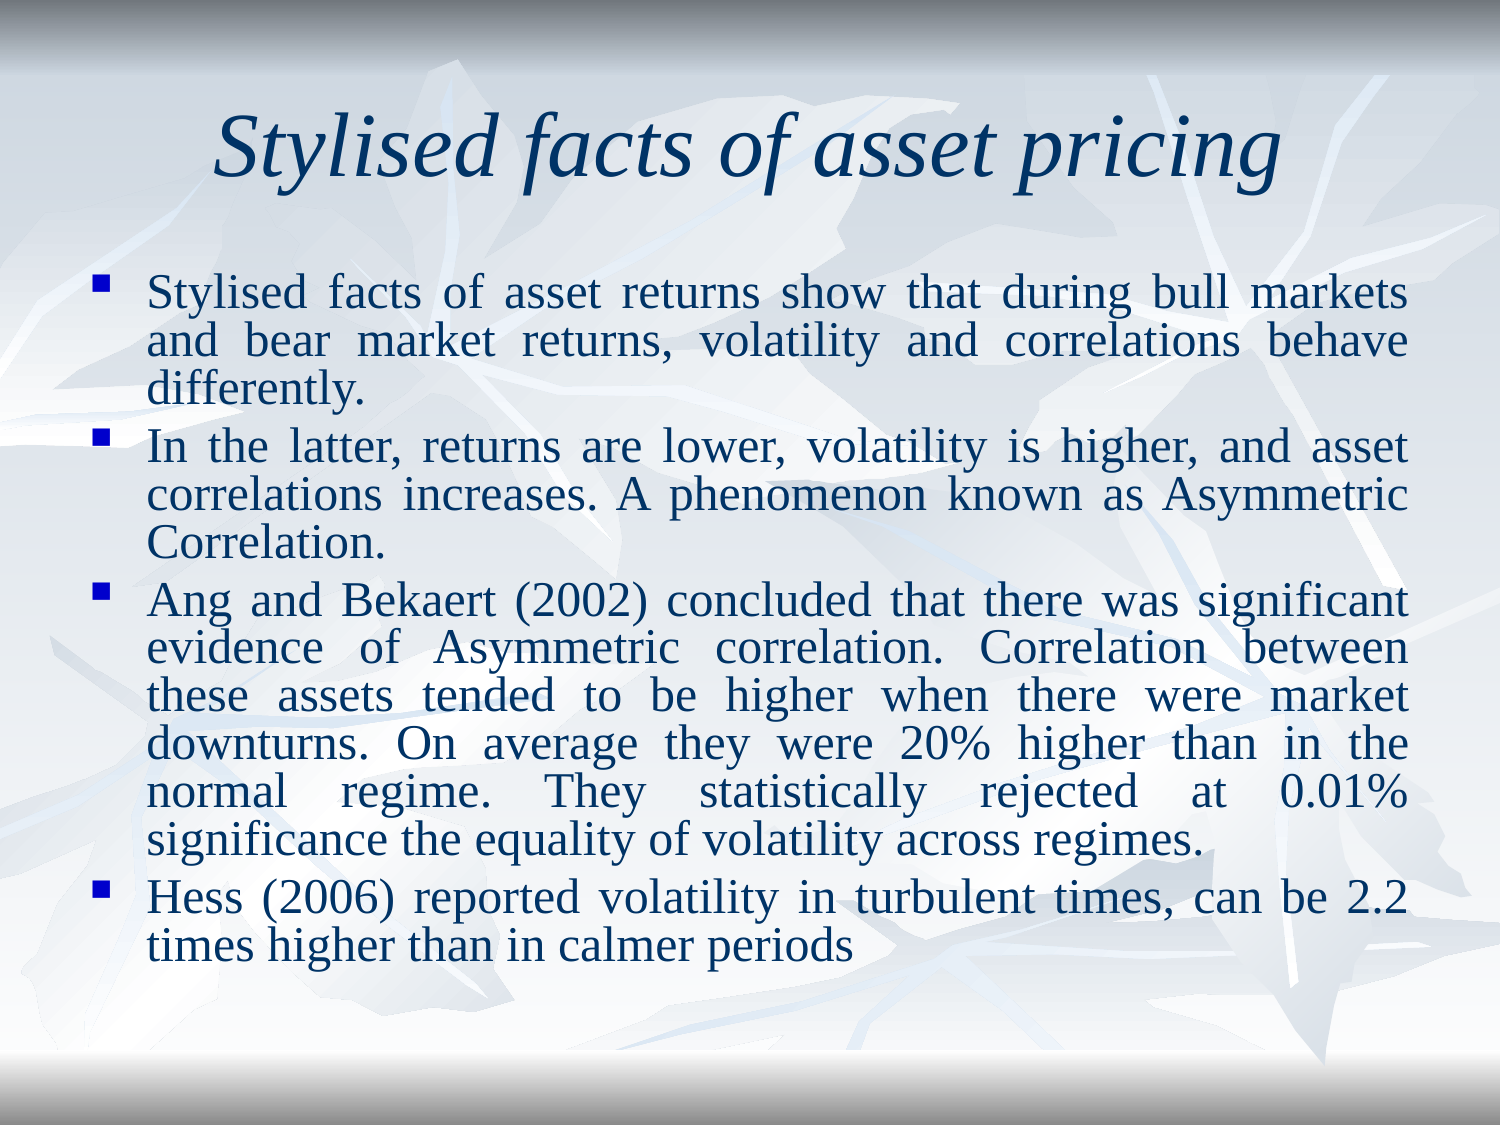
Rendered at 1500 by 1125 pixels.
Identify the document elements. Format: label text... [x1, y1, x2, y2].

title Stylised facts of asset pricing [74, 45, 1426, 234]
list Stylised facts of asset returns show that during bull markets and bear market returns, volatility and correlations behave differently. In the latter, returns are lower, volatility is higher, and asset correlations increases. A phenomenon known as Asymmetric Correlation. Ang and Bekaert (2002) concluded that there was significant evidence of Asymmetric correlation. Correlation between these assets tended to be higher when there were market downturns. On average they were 20% higher than in the normal regime. They statistically rejected at 0.01% significance the equality of volatility across regimes. Hess (2006) reported volatility in turbulent times, can be 2.2 times higher than in calmer periods [74, 262, 1426, 1006]
